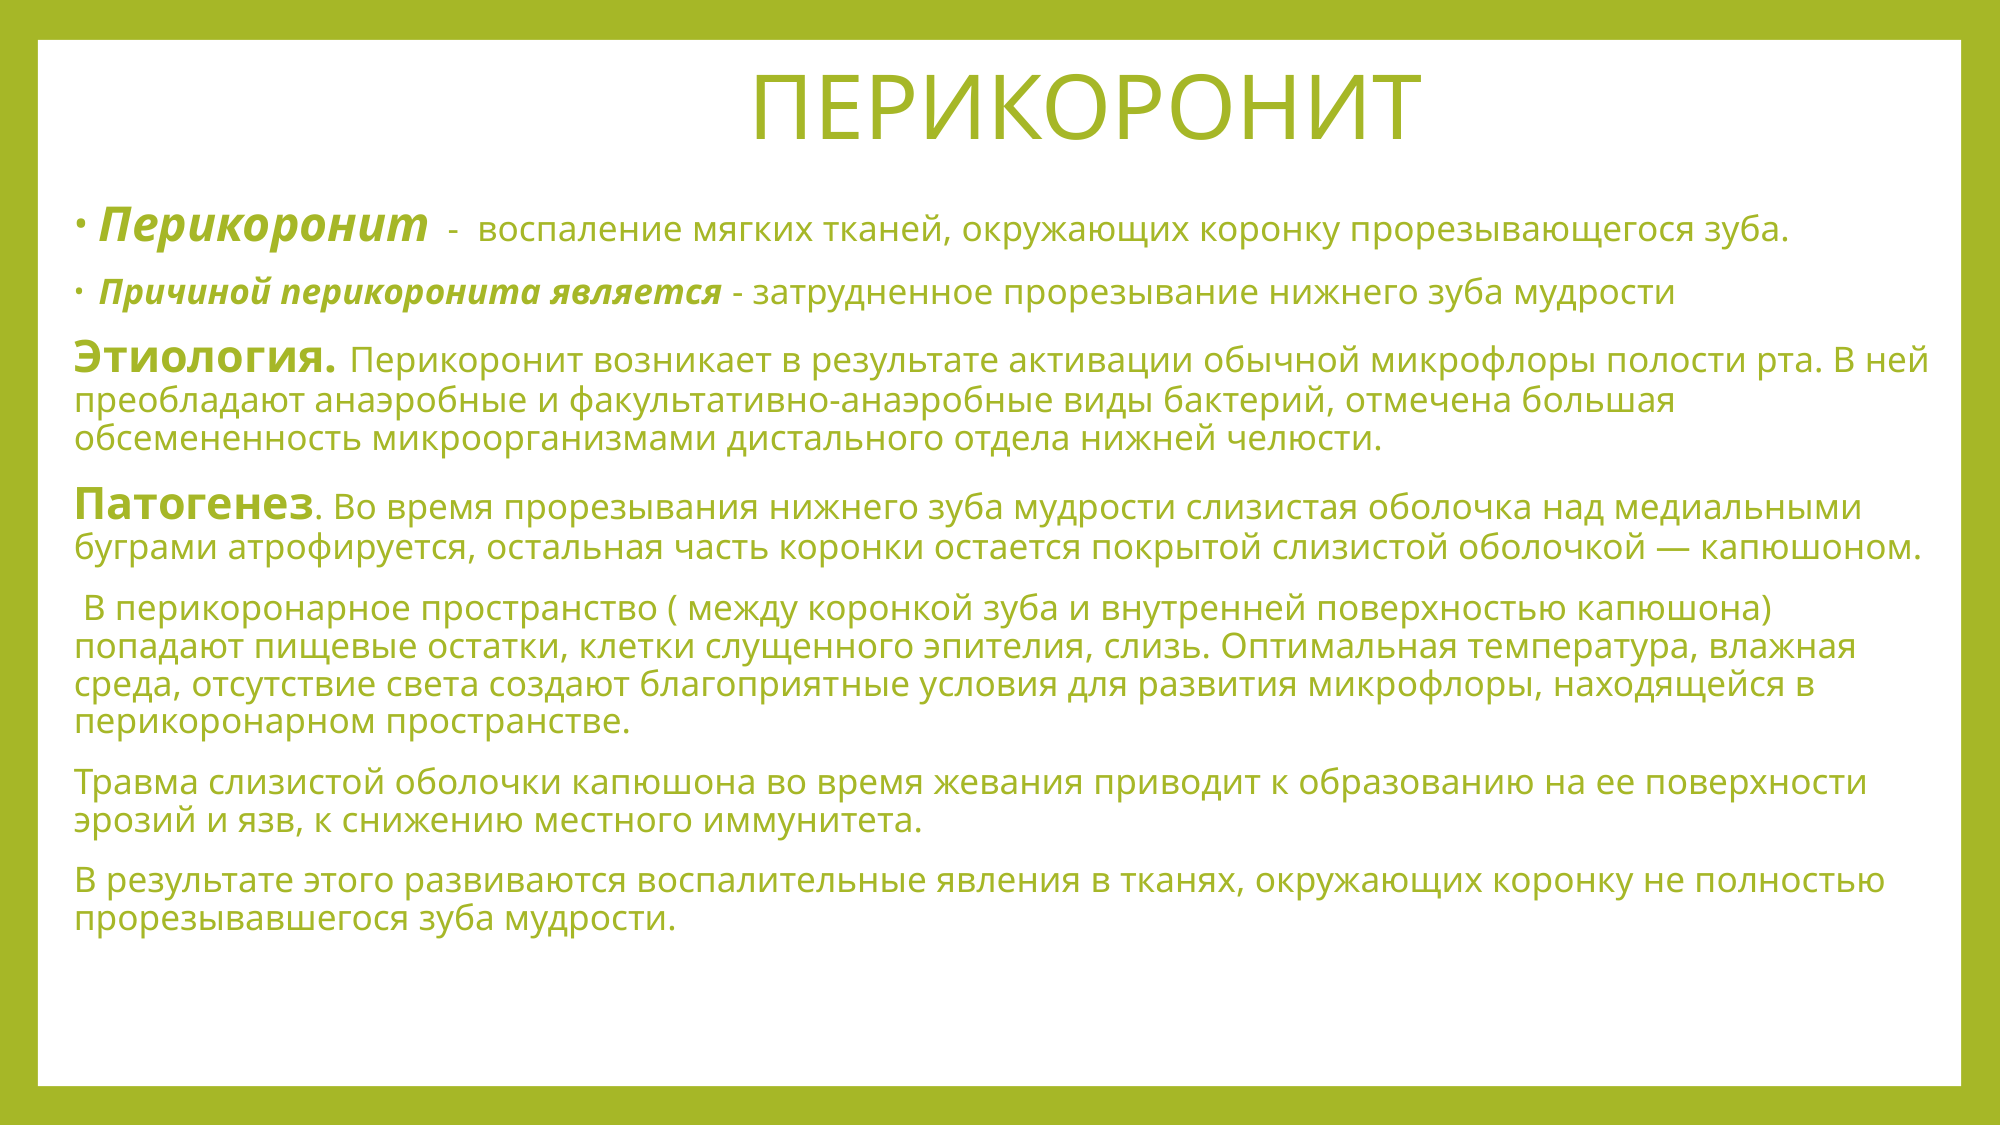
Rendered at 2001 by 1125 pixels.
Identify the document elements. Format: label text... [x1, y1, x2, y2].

list Перикоронит - воспаление мягких тканей, окружающих коронку прорезывающегося зуба. Причиной перикоронита является - затрудненное прорезывание нижнего зуба мудрости Этиология. Перикоронит воз­никает в результате активации обычной микрофлоры полости рта. В ней преобладают анаэробные и факультативно-анаэробные виды бактерий, отмечена большая обсемененность микроорганизмами дистального отдела нижней челюсти. Патогенез. Во время прорезывания нижнего зуба мудрости слизистая оболочка над медиальными буграми атрофируется, ос­тальная часть коронки остается покрытой слизистой оболочкой — капюшоном. В перикоронарное пространство ( между коронкой зуба и внутренней поверхностью капюшона) попадают пищевые остатки, клетки слущенного эпителия, слизь. Оптимальная температура, влажная среда, отсутствие света создают благоприят­ные условия для развития микрофлоры, находящейся в перикоронарном пространстве. Травма слизистой оболочки капюшона во время жевания приводит к образованию на ее поверхности эрозий и язв, к снижению местного иммунитета. В результате этого развиваются воспалительные явления в тканях, окружающих коронку не полностью прорезывавшегося зуба мудрости. [52, 191, 1949, 1086]
title ПЕРИКОРОНИТ [52, 53, 1808, 167]
